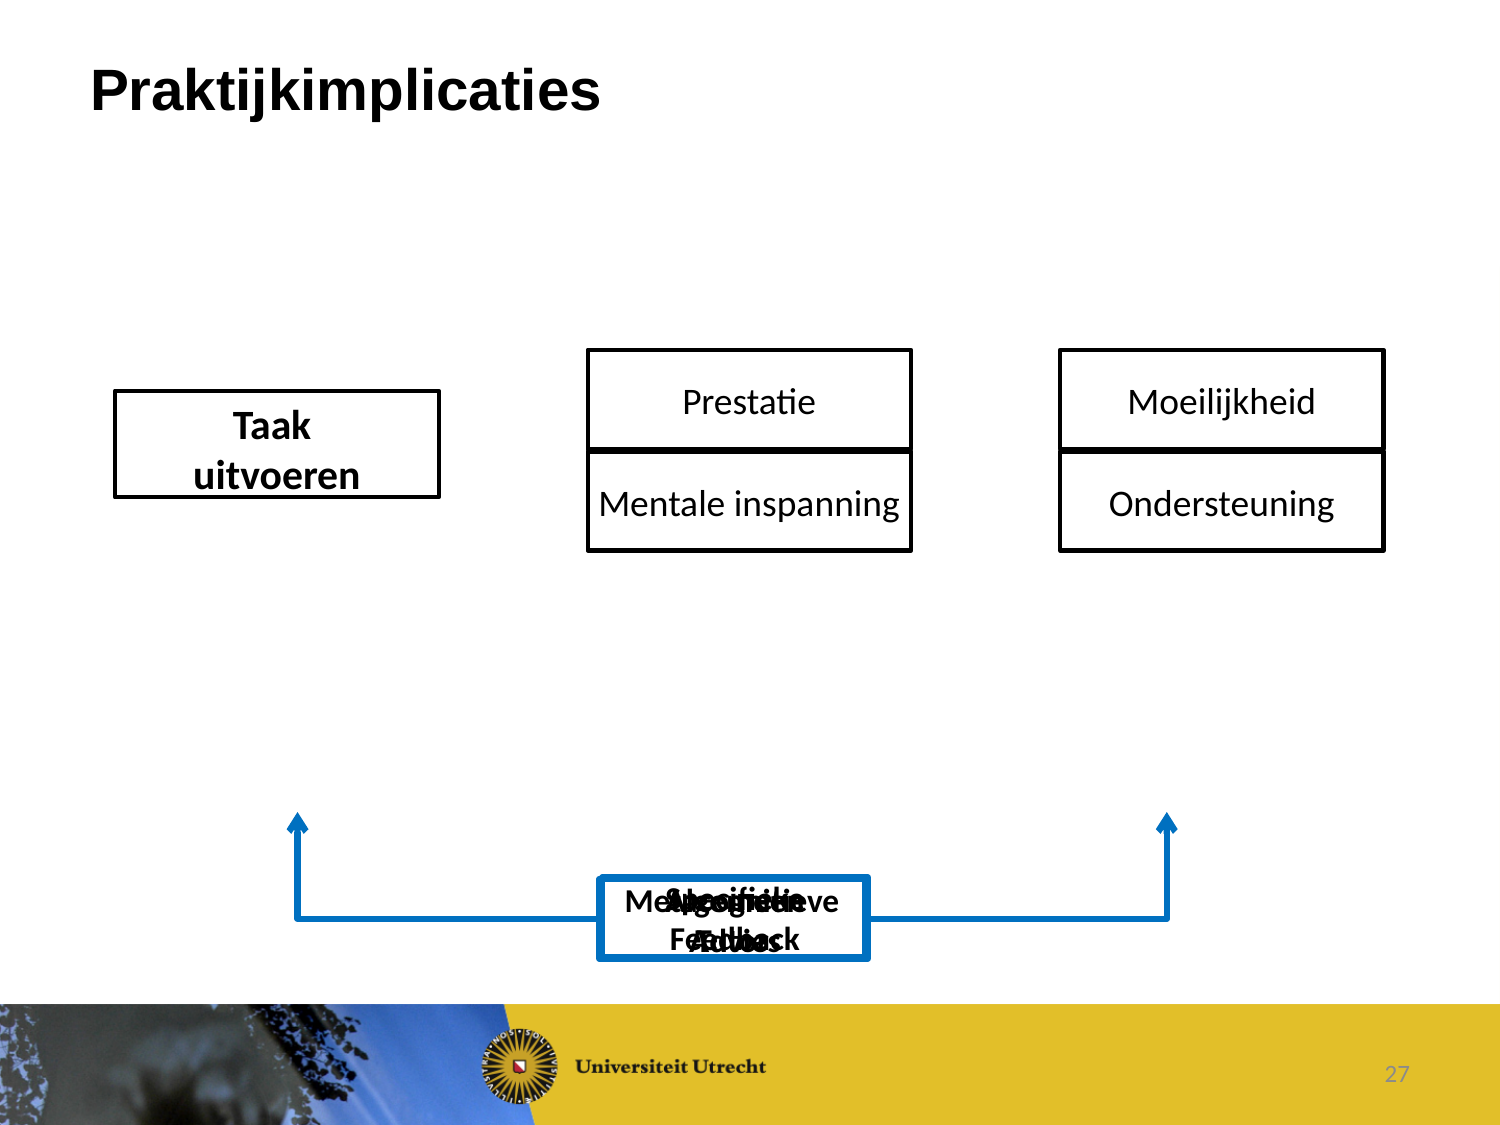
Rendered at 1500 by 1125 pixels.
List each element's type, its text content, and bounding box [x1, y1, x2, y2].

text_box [297, 811, 1168, 959]
text_box Moeilijkheid [1060, 349, 1384, 449]
slide_number 27 [1074, 1042, 1425, 1103]
text_box Mentale inspanning [587, 451, 912, 551]
text_box Prestatie [587, 349, 912, 449]
text_box Ondersteuning [1060, 451, 1384, 551]
title Praktijkimplicaties [75, 45, 1425, 233]
picture [0, 0, 1500, 1125]
text_box Taak uitvoeren [115, 390, 439, 498]
